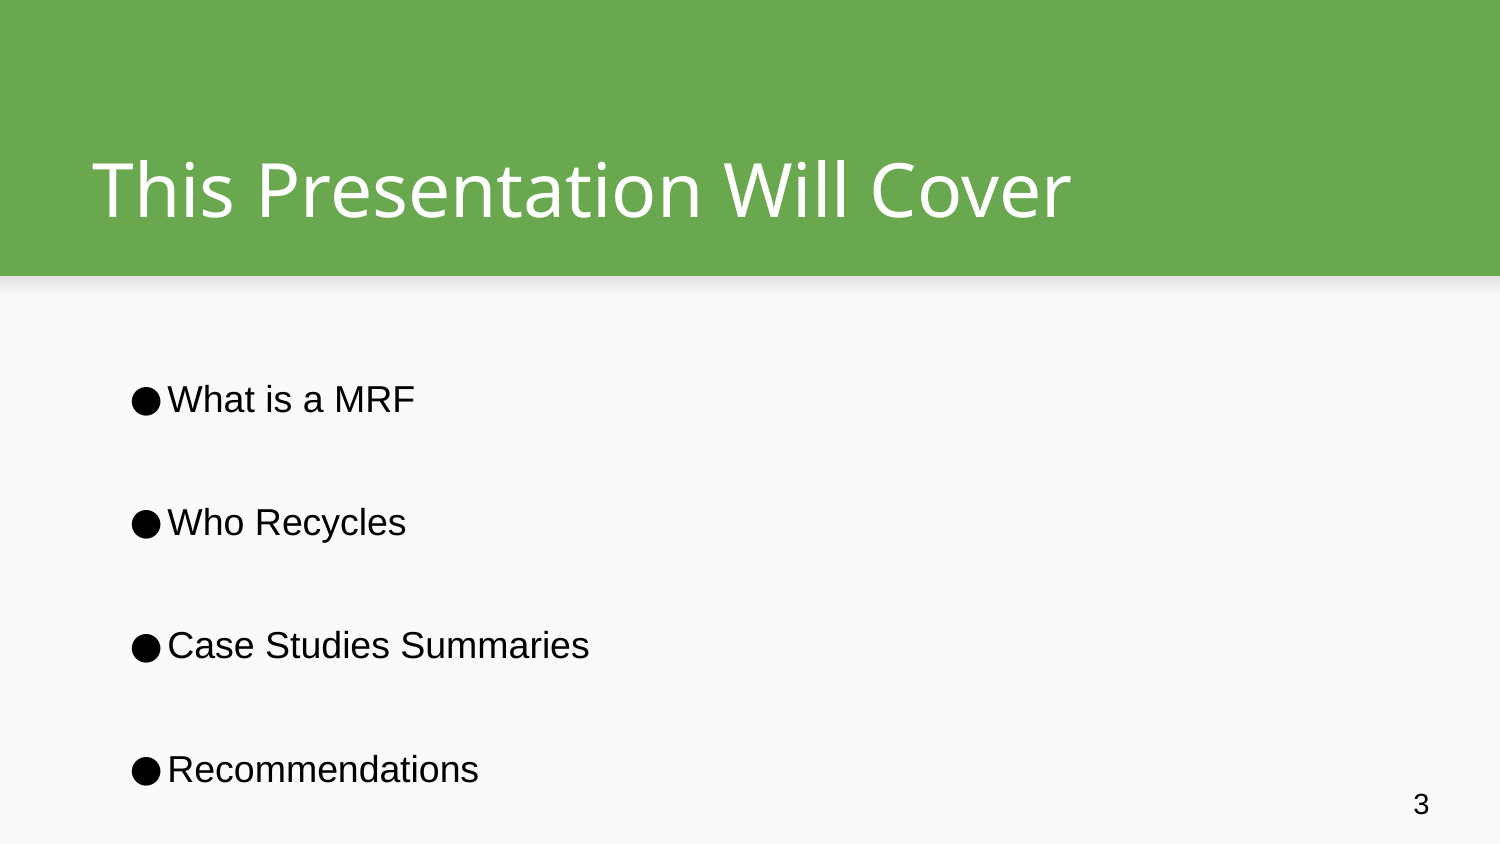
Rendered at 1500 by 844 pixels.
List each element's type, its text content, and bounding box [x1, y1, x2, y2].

slide_number 3 [1398, 770, 1489, 835]
title This Presentation Will Cover [77, 121, 1427, 248]
list What is a MRF Who Recycles Case Studies Summaries Recommendations [77, 314, 1427, 760]
